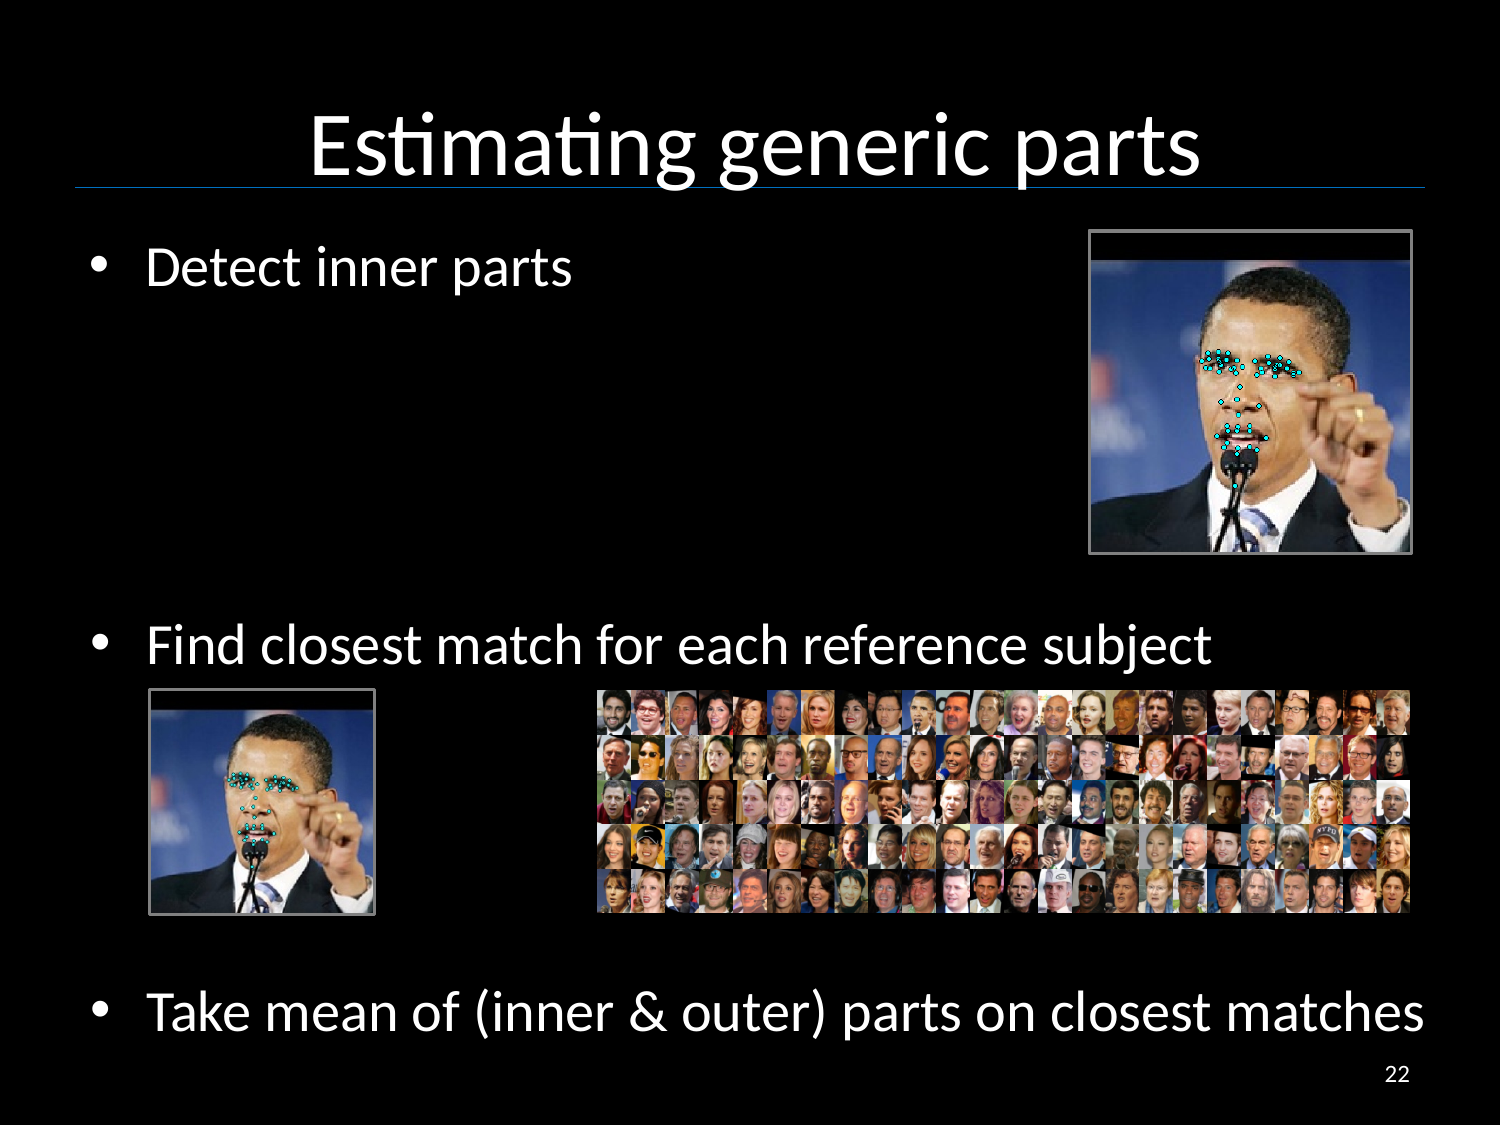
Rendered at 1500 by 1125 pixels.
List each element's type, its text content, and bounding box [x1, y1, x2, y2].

list Take mean of (inner & outer) parts on closest matches [75, 965, 1475, 1074]
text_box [73, 220, 1474, 552]
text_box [74, 598, 1475, 914]
slide_number 22 [1074, 1042, 1425, 1103]
title Estimating generic parts [62, 45, 1450, 233]
